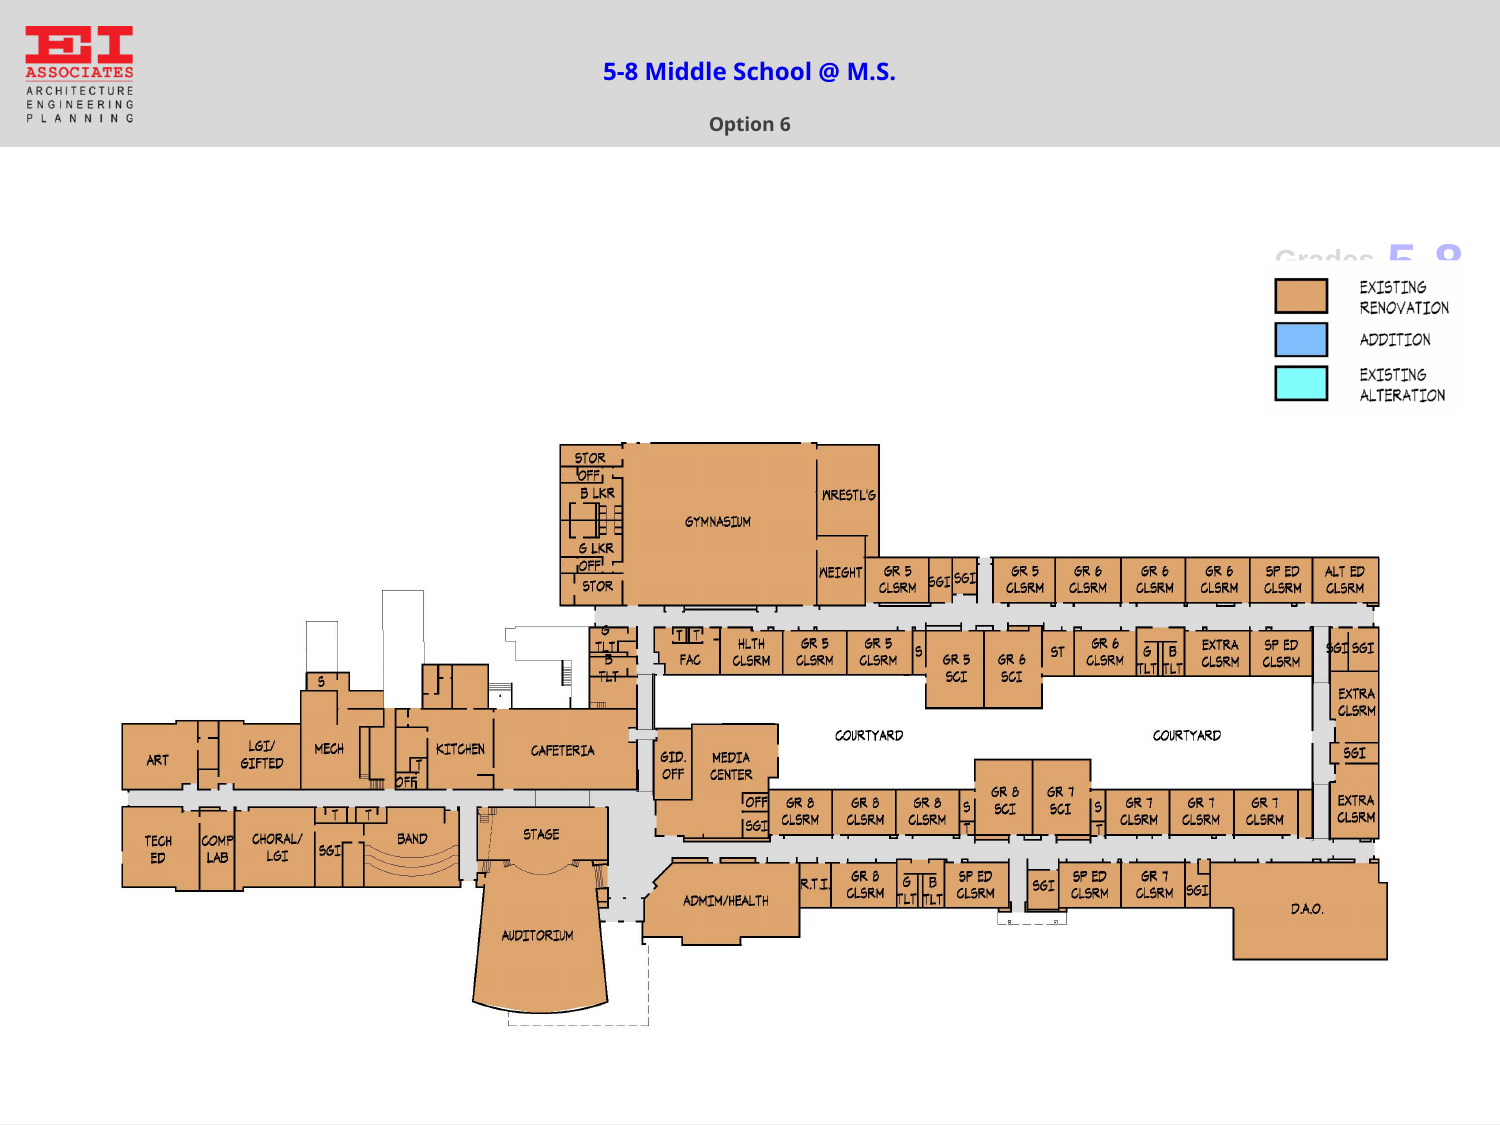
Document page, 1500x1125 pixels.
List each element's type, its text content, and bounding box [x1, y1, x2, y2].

text_box [0, 0, 1500, 145]
picture [25, 26, 133, 131]
text_box [0, 145, 1500, 1125]
text_box Grades 5-8 [876, 146, 1479, 299]
picture [94, 237, 1462, 1042]
text_box 5-8 Middle School @ M.S. Option 6 [24, 15, 1475, 143]
